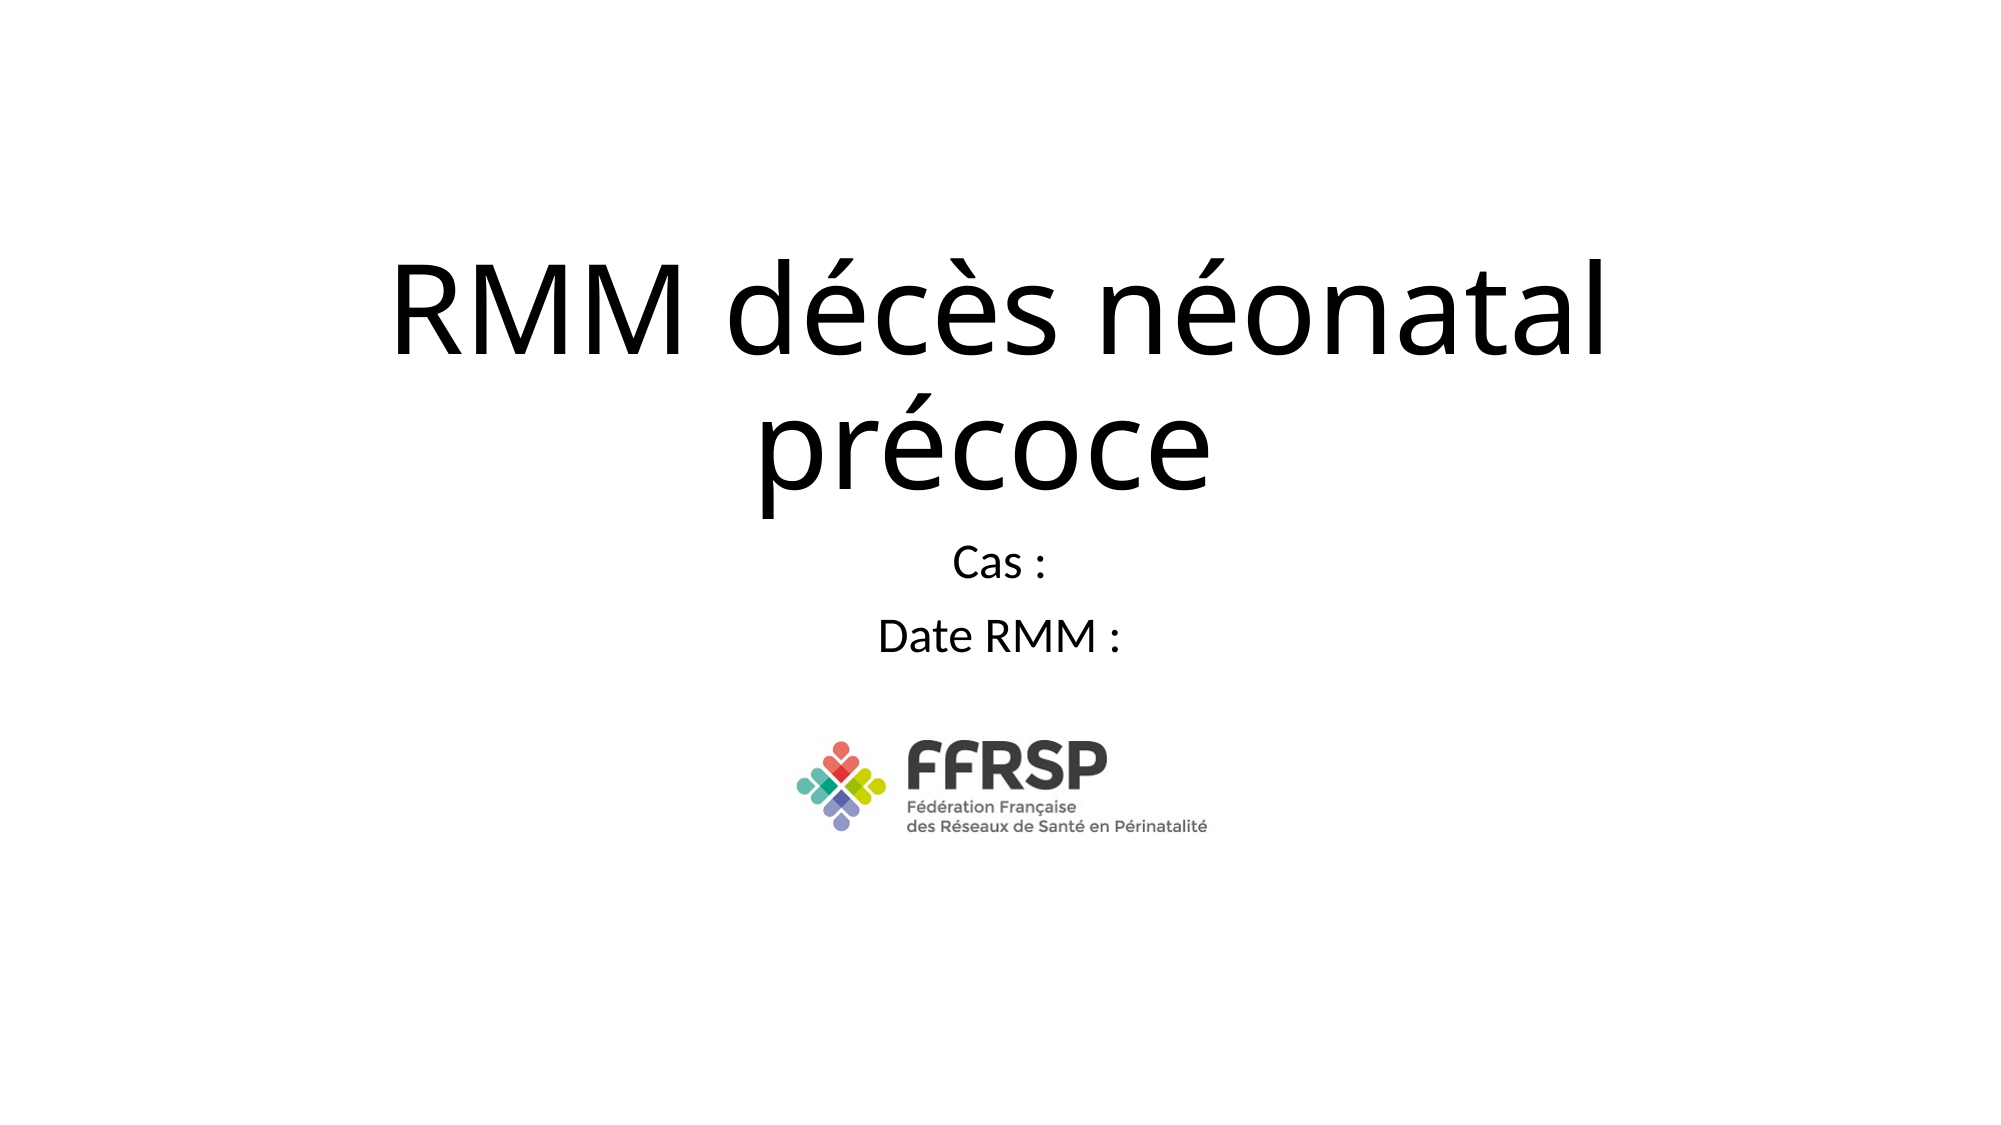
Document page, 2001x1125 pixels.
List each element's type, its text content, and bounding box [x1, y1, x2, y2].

picture [786, 720, 1218, 849]
subtitle Cas : Date RMM : [249, 527, 1750, 799]
title RMM décès néonatal précoce [249, 132, 1750, 524]
